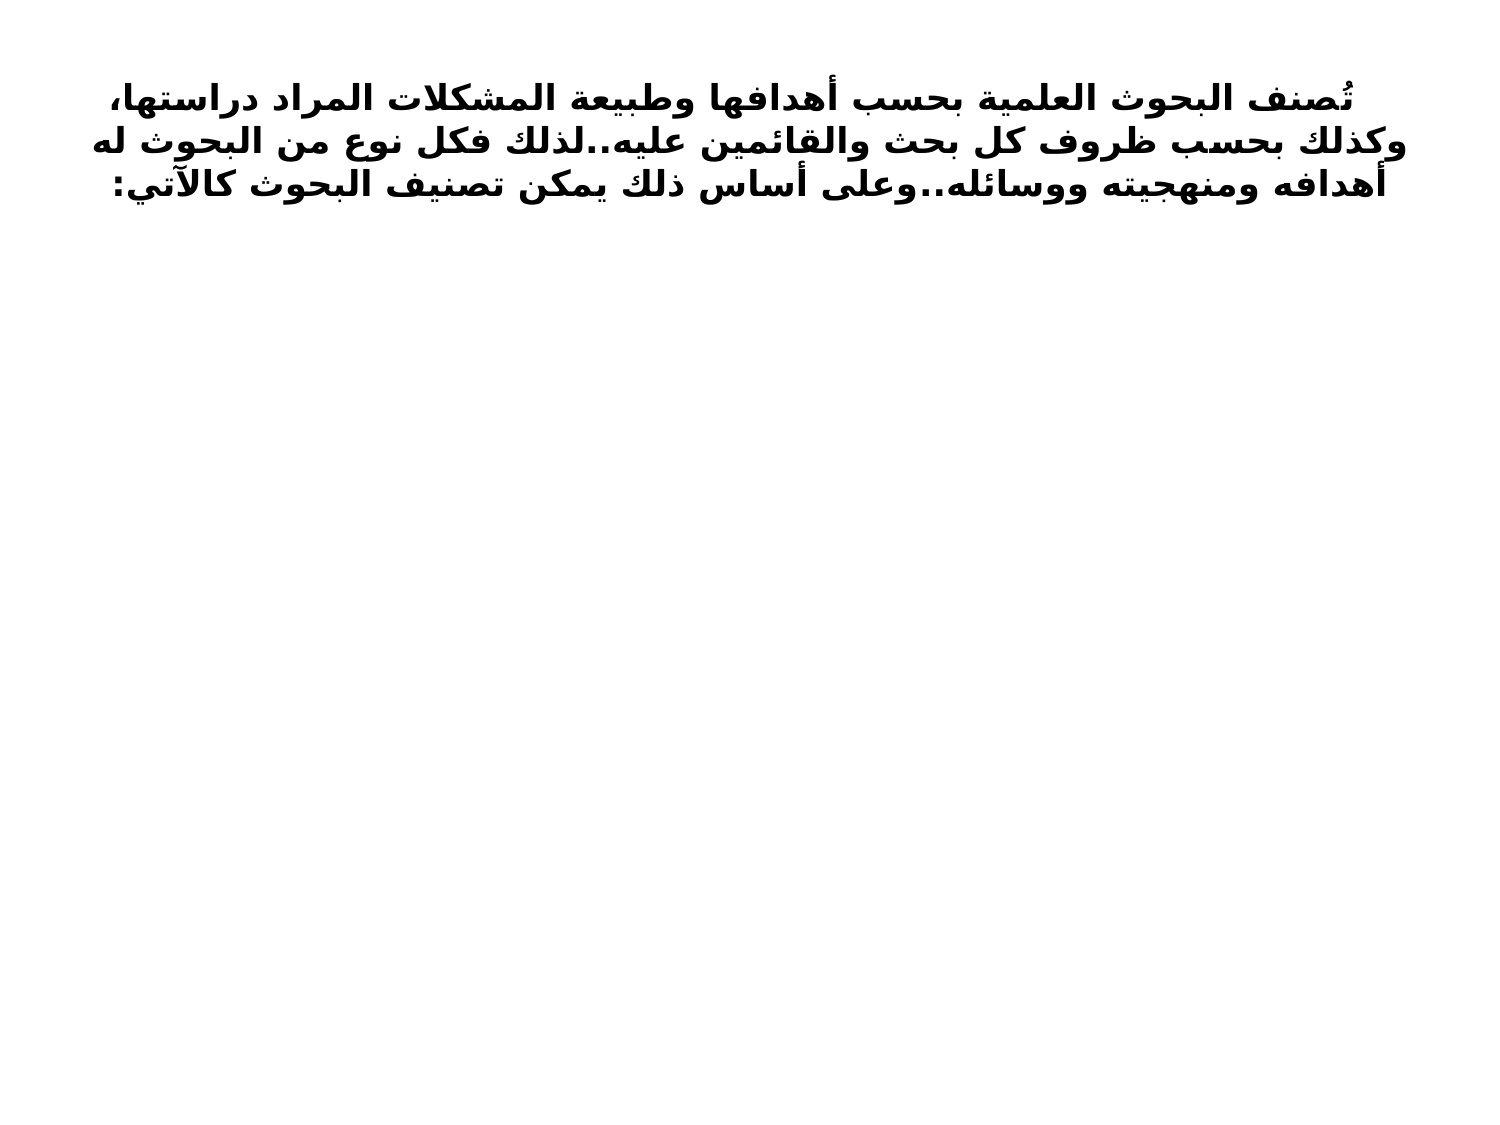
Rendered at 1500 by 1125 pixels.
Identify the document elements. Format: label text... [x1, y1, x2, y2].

title تُصنف البحوث العلمية بحسب أهدافها وطبيعة المشكلات المراد دراستها، وكذلك بحسب ظروف كل بحث والقائمين عليه..لذلك فكل نوع من البحوث له أهدافه ومنهجيته ووسائله..وعلى أساس ذلك يمكن تصنيف البحوث كالآتي: [75, 45, 1425, 233]
